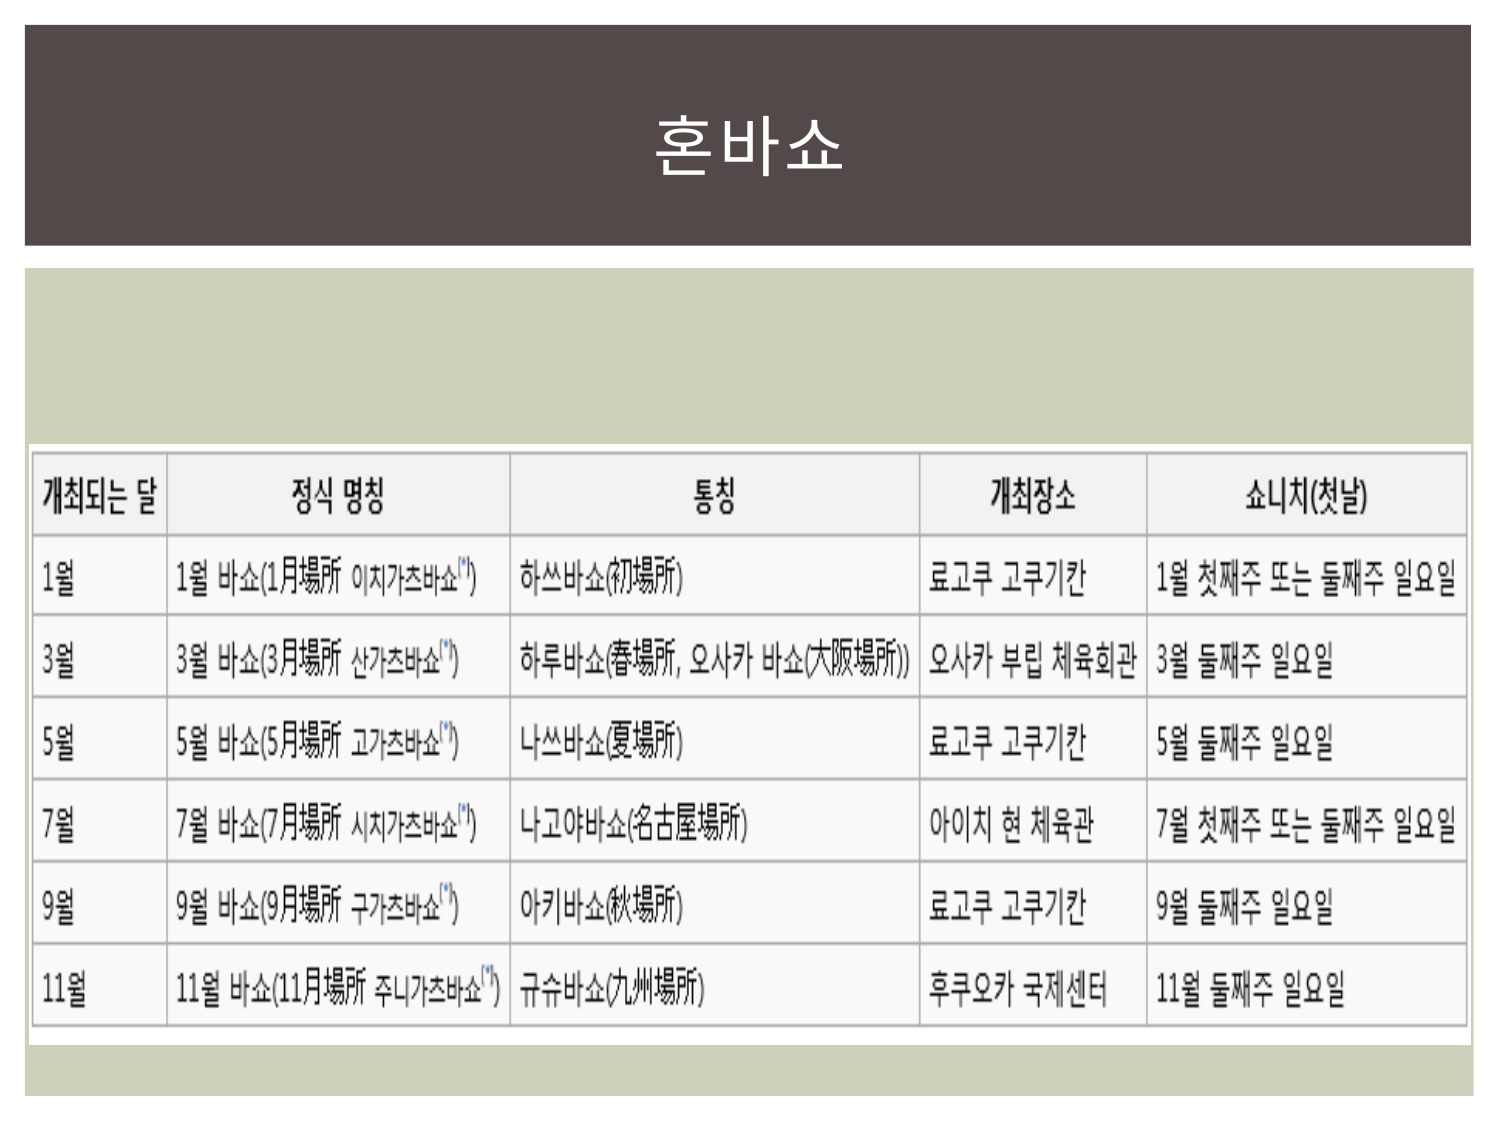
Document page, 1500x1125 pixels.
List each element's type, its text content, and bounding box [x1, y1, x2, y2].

title 혼바쇼 [62, 58, 1438, 232]
picture [29, 444, 1471, 1045]
